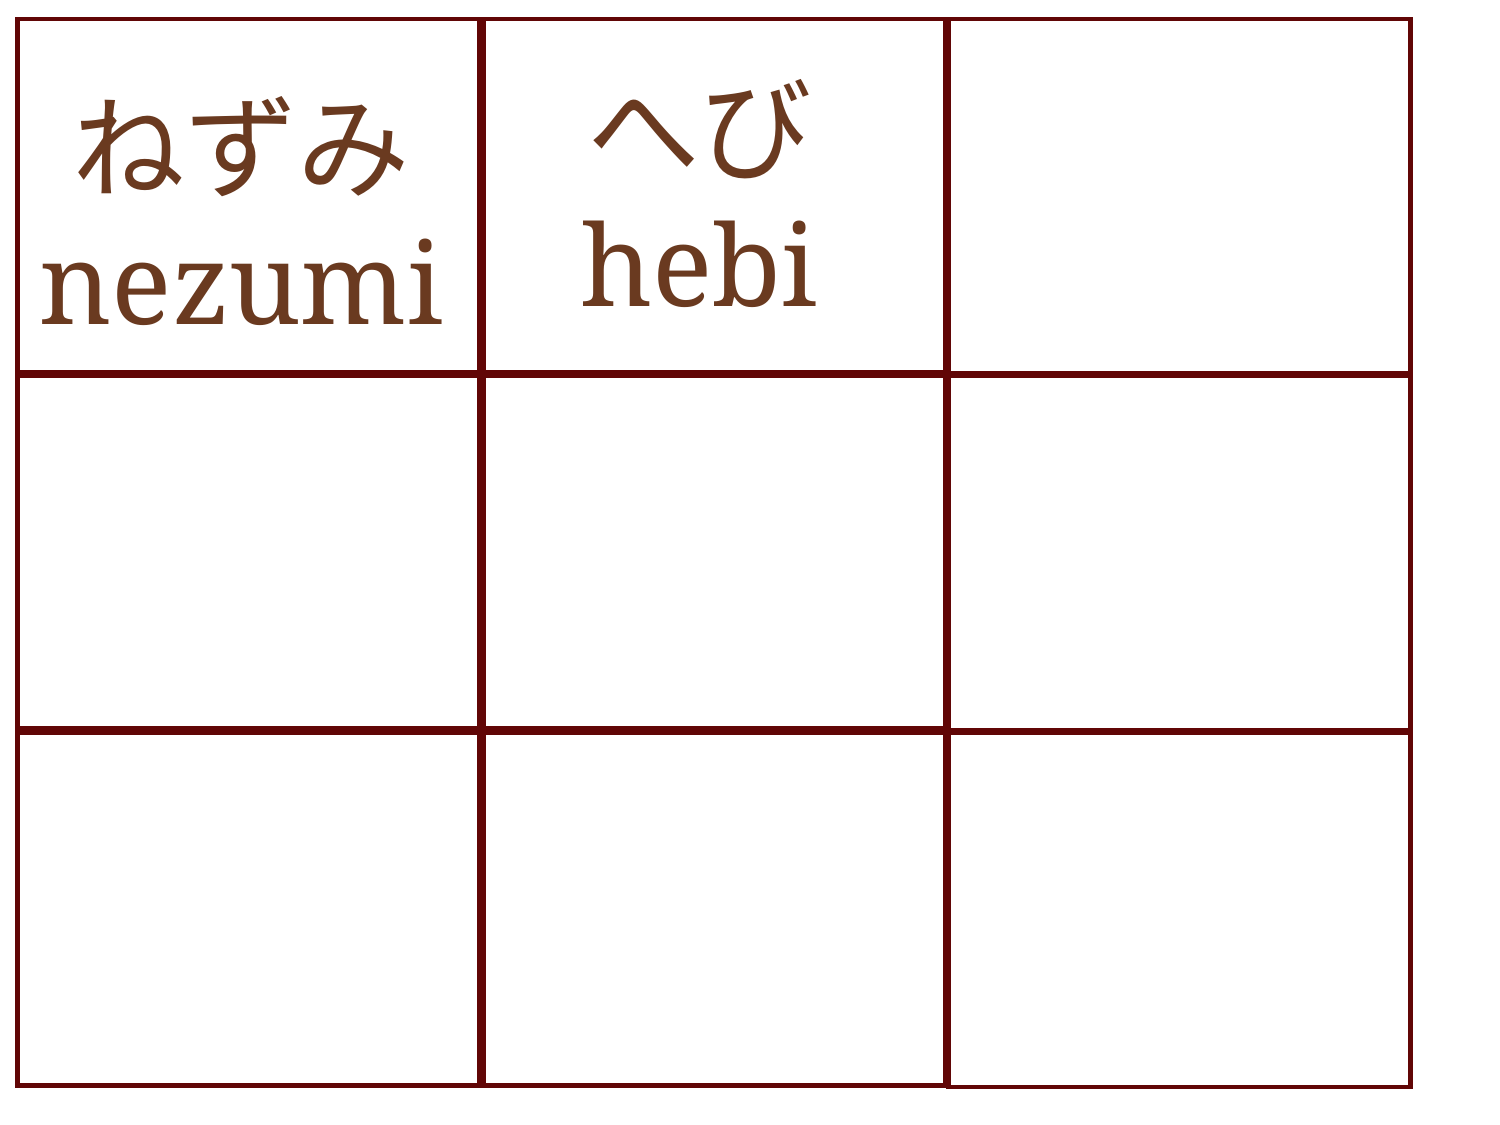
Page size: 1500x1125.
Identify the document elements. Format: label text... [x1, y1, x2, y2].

text_box [948, 731, 1412, 1088]
text_box [17, 731, 481, 1086]
text_box ねずみ nezumi [24, 69, 459, 355]
text_box [482, 18, 946, 373]
text_box [482, 375, 946, 730]
text_box へび hebi [566, 51, 833, 337]
text_box [482, 731, 946, 1086]
text_box [948, 18, 1412, 375]
text_box [17, 18, 481, 373]
text_box [948, 375, 1412, 731]
text_box [17, 375, 481, 730]
